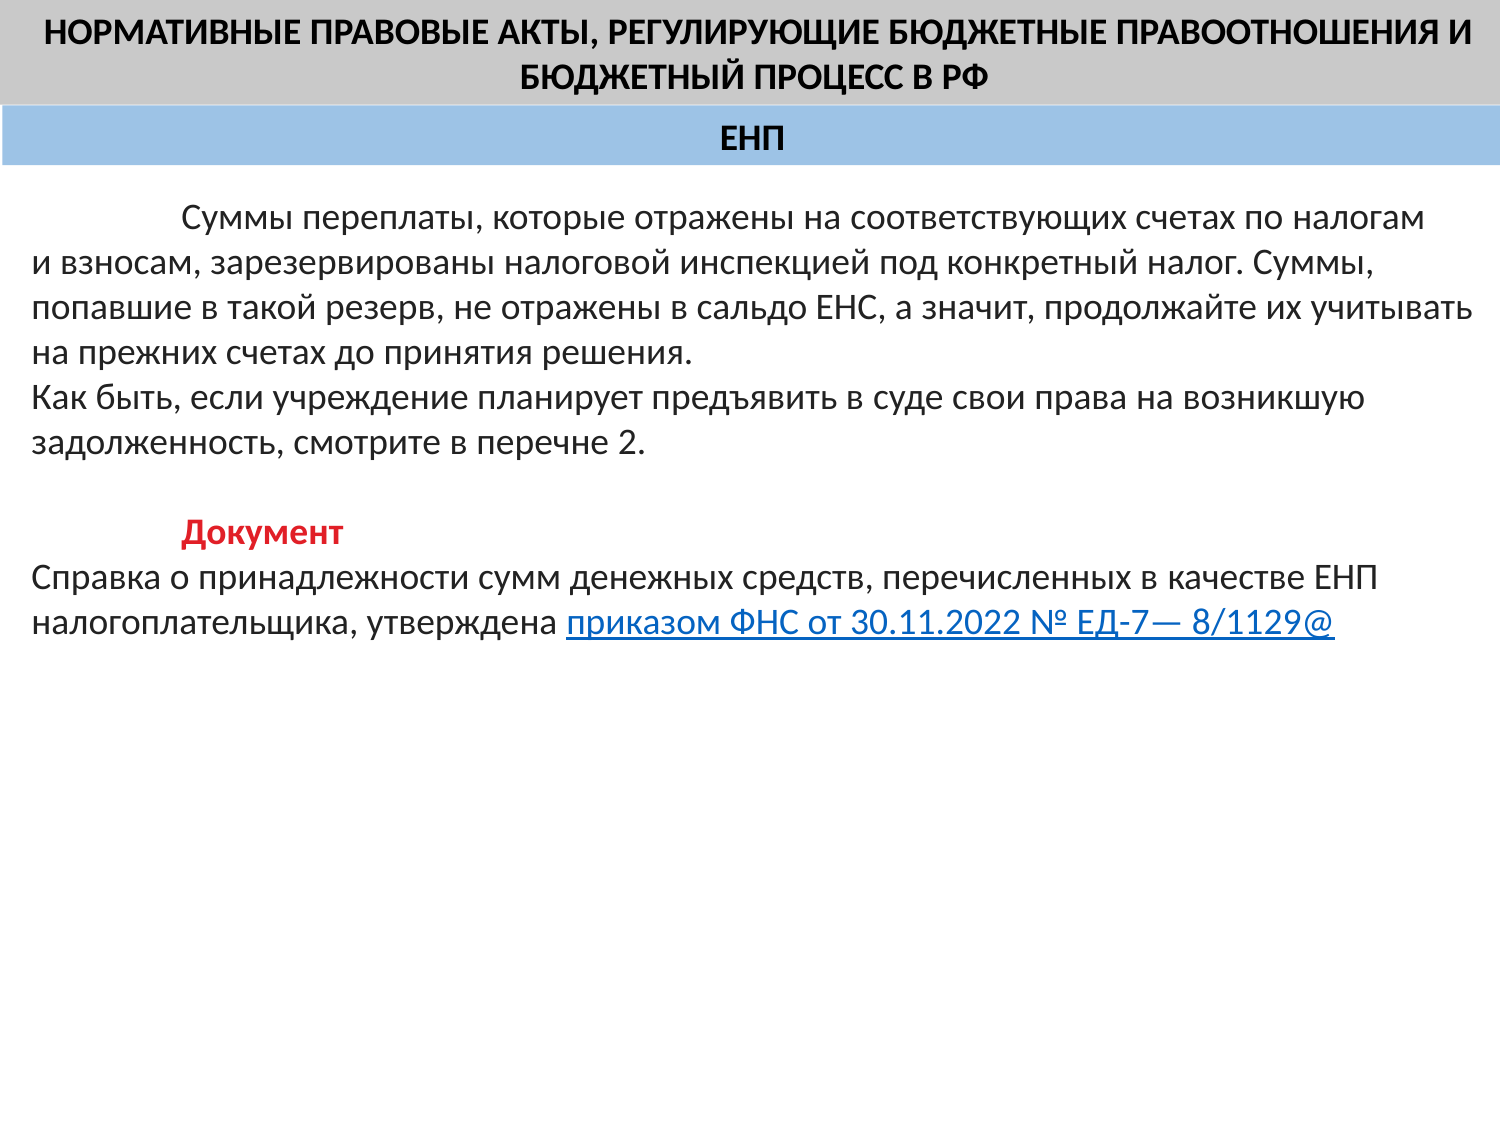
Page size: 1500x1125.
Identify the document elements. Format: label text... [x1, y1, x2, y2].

text_box Суммы переплаты, которые отражены на соответствующих счетах по налогам и взносам, зарезервированы налоговой инспекцией под конкретный налог. Суммы, попавшие в такой резерв, не отражены в сальдо ЕНС, а значит, продолжайте их учитывать на прежних счетах до принятия решения. Как быть, если учреждение планирует предъявить в суде свои права на возникшую задолженность, смотрите в перечне 2. Документ Справка о принадлежности сумм денежных средств, перечисленных в качестве ЕНП налогоплательщика, утверждена приказом ФНС от 30.11.2022 № ЕД-7— 8/1129@ [31, 192, 1500, 743]
text_box НОРМАТИВНЫЕ ПРАВОВЫЕ АКТЫ, РЕГУЛИРУЮЩИЕ БЮДЖЕТНЫЕ ПРАВООТНОШЕНИЯ И БЮДЖЕТНЫЙ ПРОЦЕСС В РФ [0, 0, 1500, 105]
text_box ЕНП [2, 105, 1500, 166]
